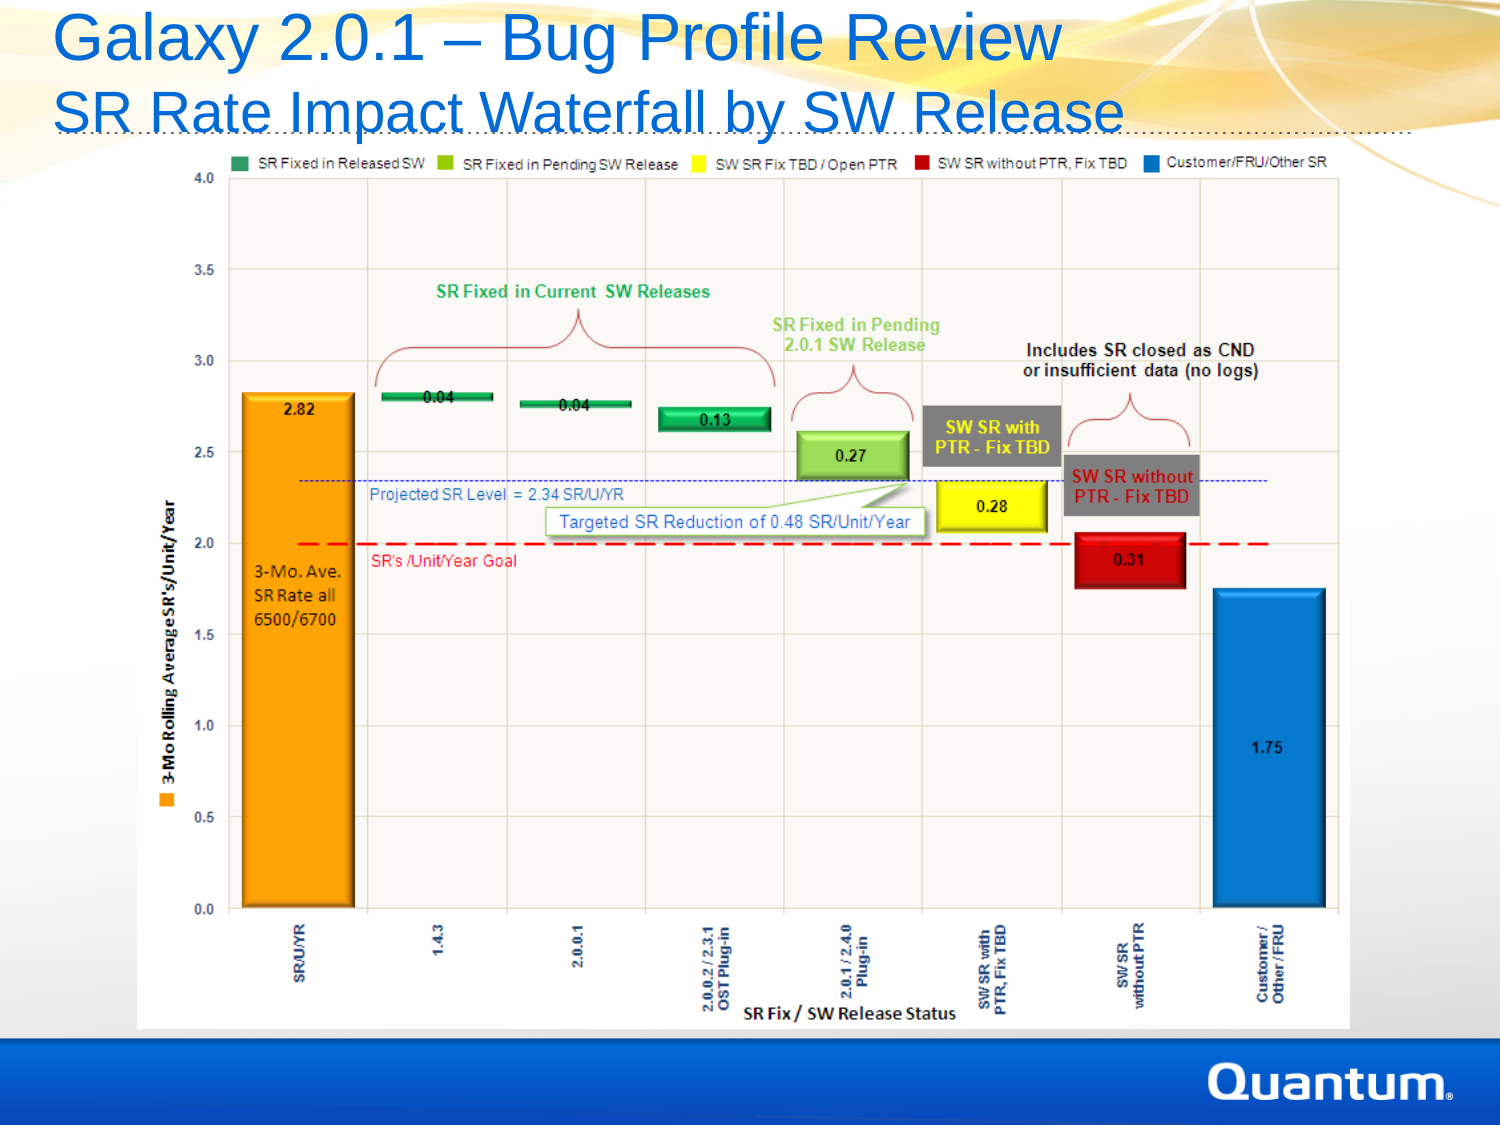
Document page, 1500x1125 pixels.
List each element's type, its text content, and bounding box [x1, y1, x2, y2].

title Galaxy 2.0.1 – Bug Profile Review SR Rate Impact Waterfall by SW Release [37, 0, 1463, 138]
picture [137, 146, 1351, 1029]
picture [7, 125, 1488, 142]
